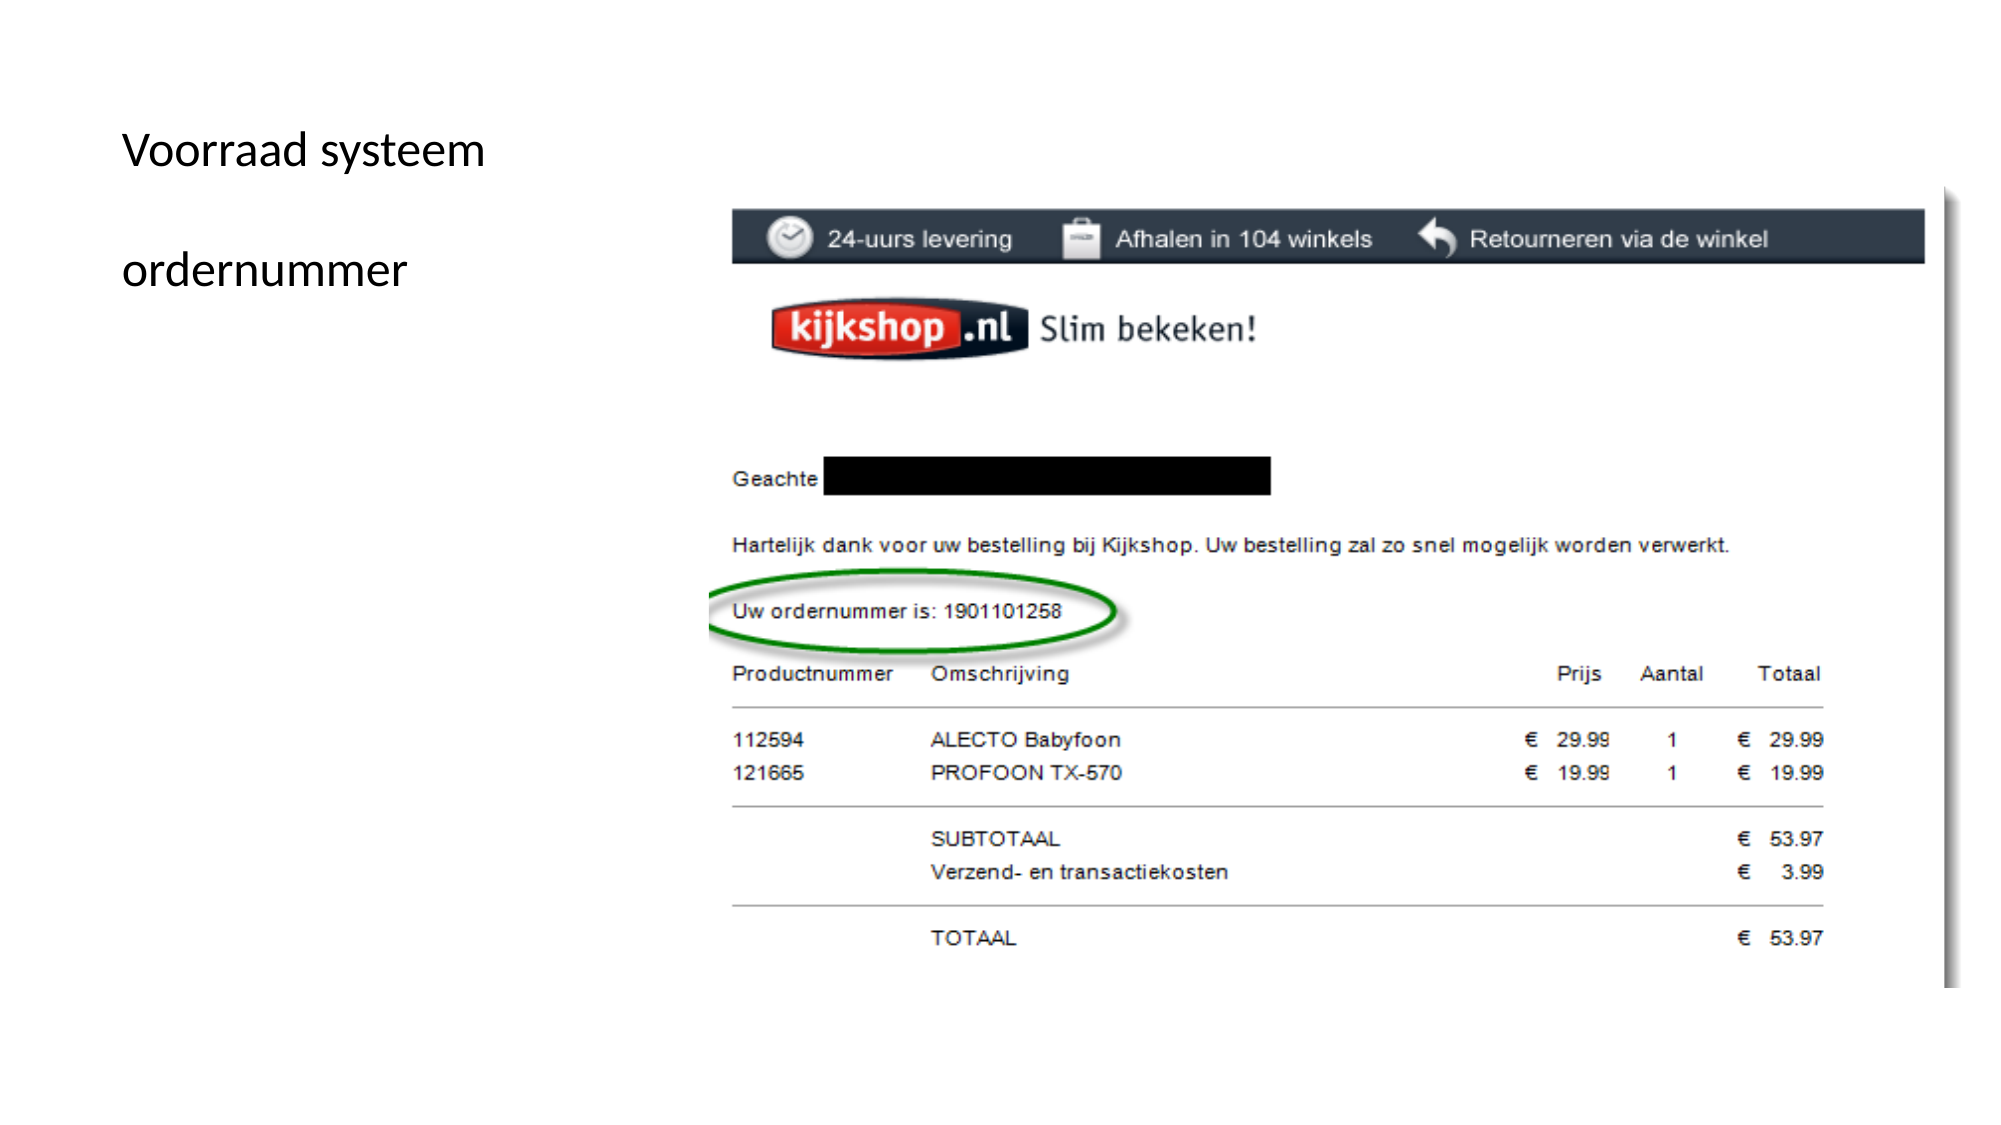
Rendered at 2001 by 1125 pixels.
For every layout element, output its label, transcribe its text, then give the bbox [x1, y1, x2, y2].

text_box Voorraad systeem ordernummer [107, 108, 633, 304]
picture [708, 176, 2000, 988]
